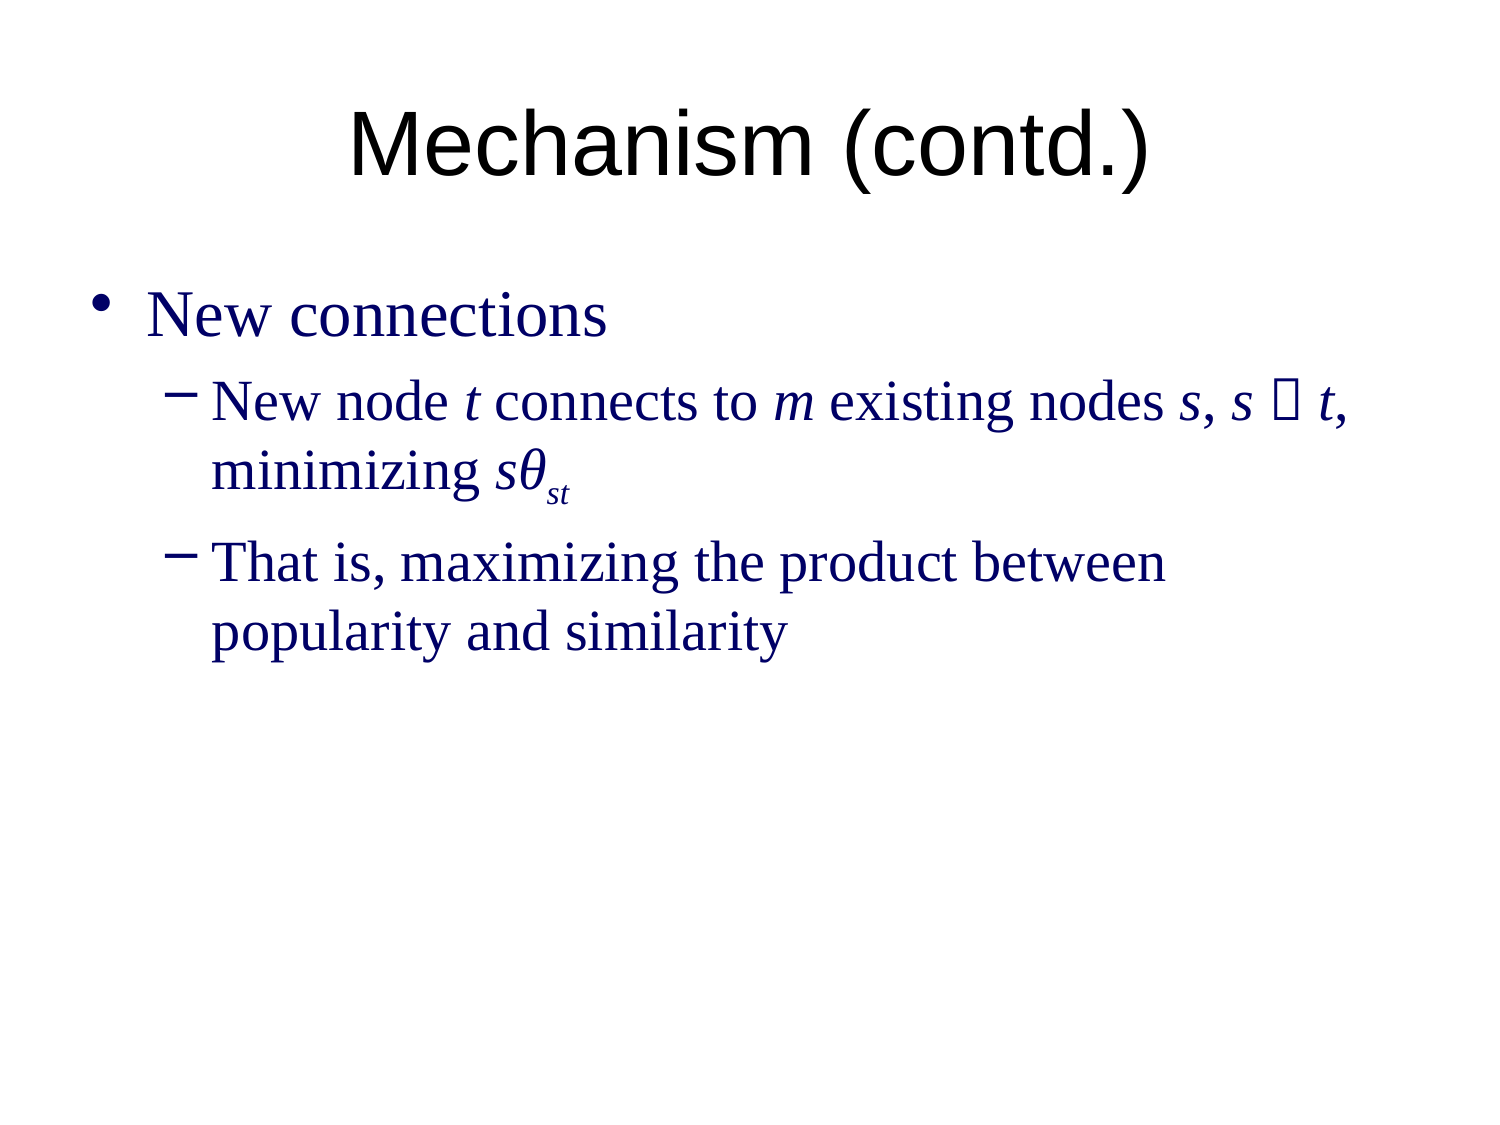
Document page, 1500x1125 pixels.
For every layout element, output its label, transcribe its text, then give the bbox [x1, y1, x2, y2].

title Mechanism (contd.) [75, 45, 1425, 233]
list New connections New node t connects to m existing nodes s, s  t, minimizing sθst That is, maximizing the product between popularity and similarity [75, 262, 1425, 1005]
